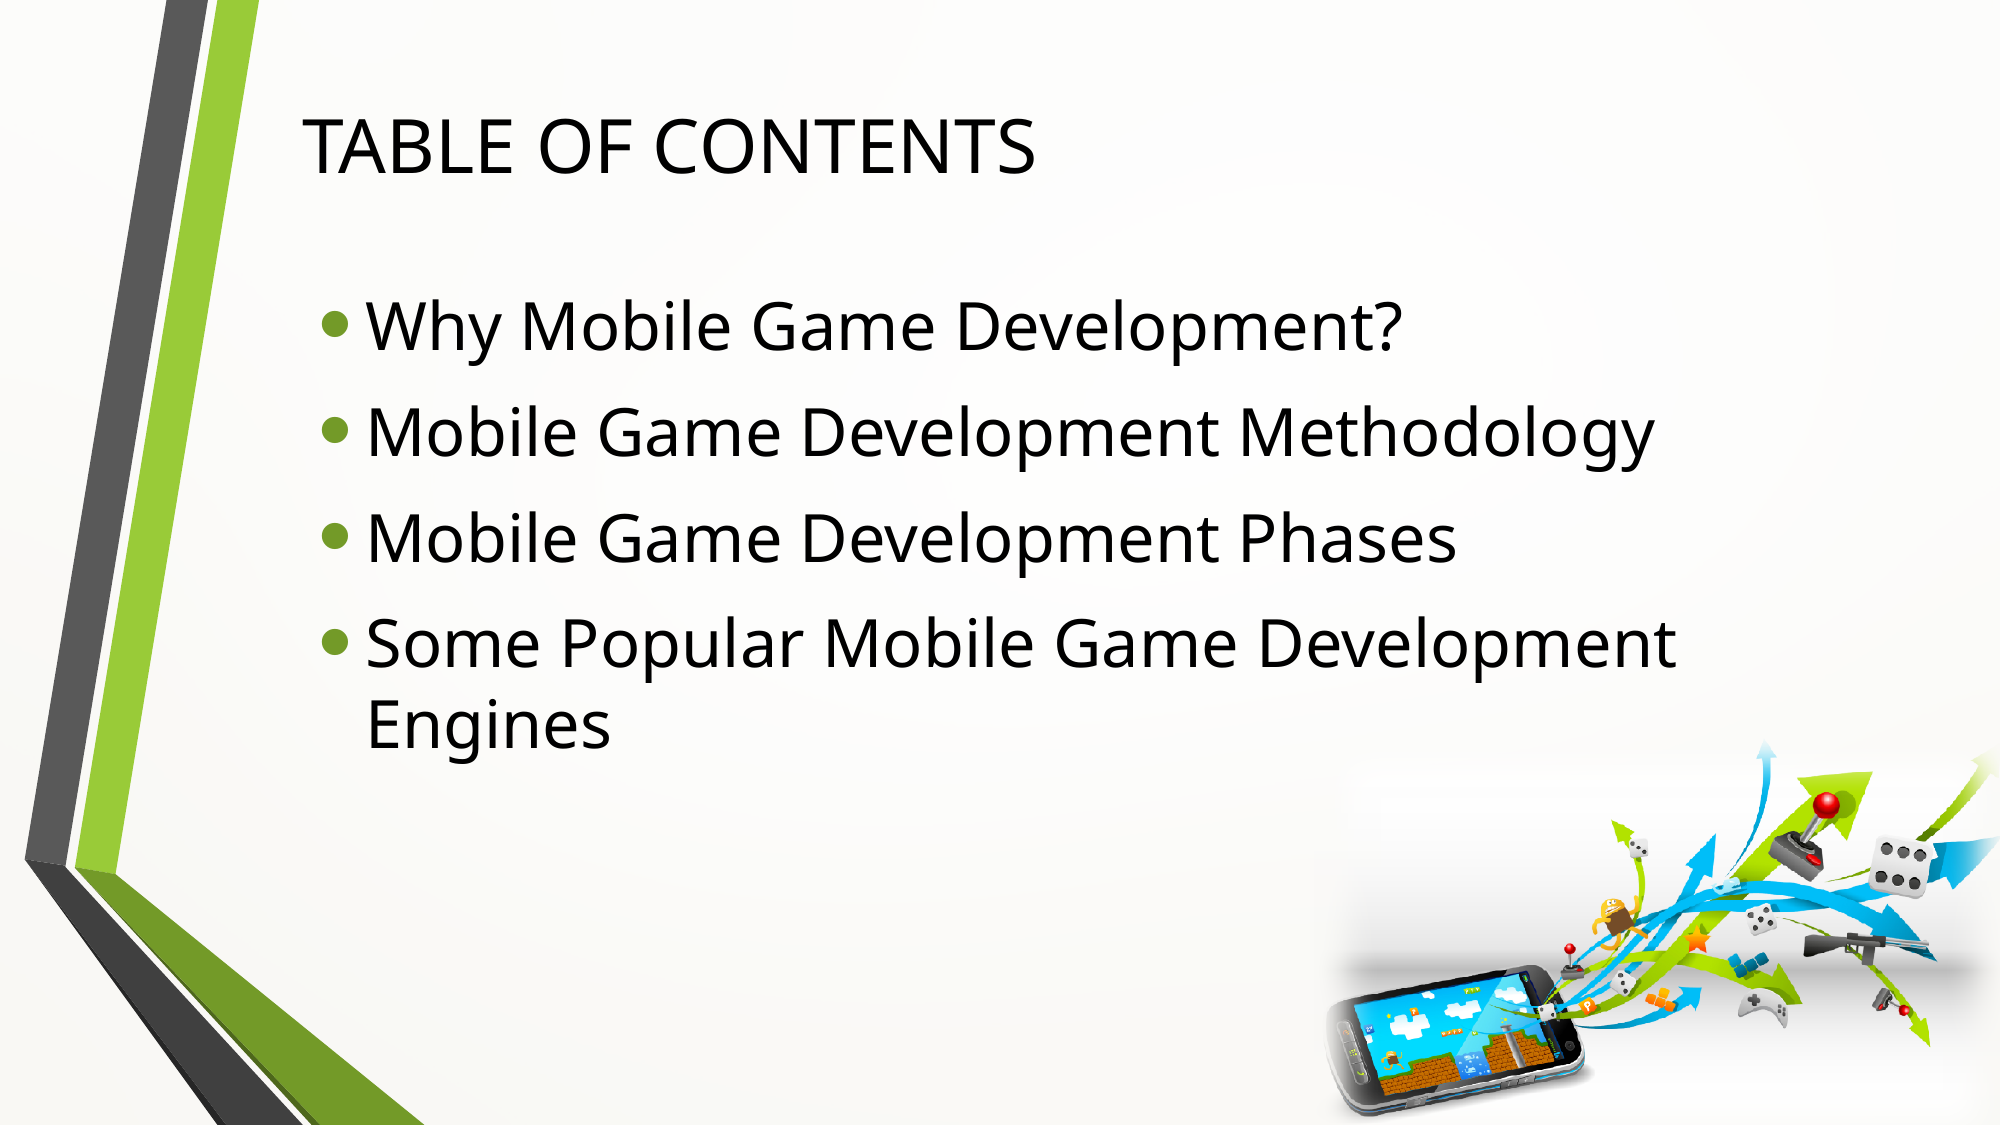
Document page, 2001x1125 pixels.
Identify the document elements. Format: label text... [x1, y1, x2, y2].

list Why Mobile Game Development? Mobile Game Development Methodology Mobile Game Development Phases Some Popular Mobile Game Development Engines [303, 275, 1947, 789]
picture [1312, 729, 2000, 1125]
text_box TABLE OF CONTENTS [287, 90, 1054, 196]
